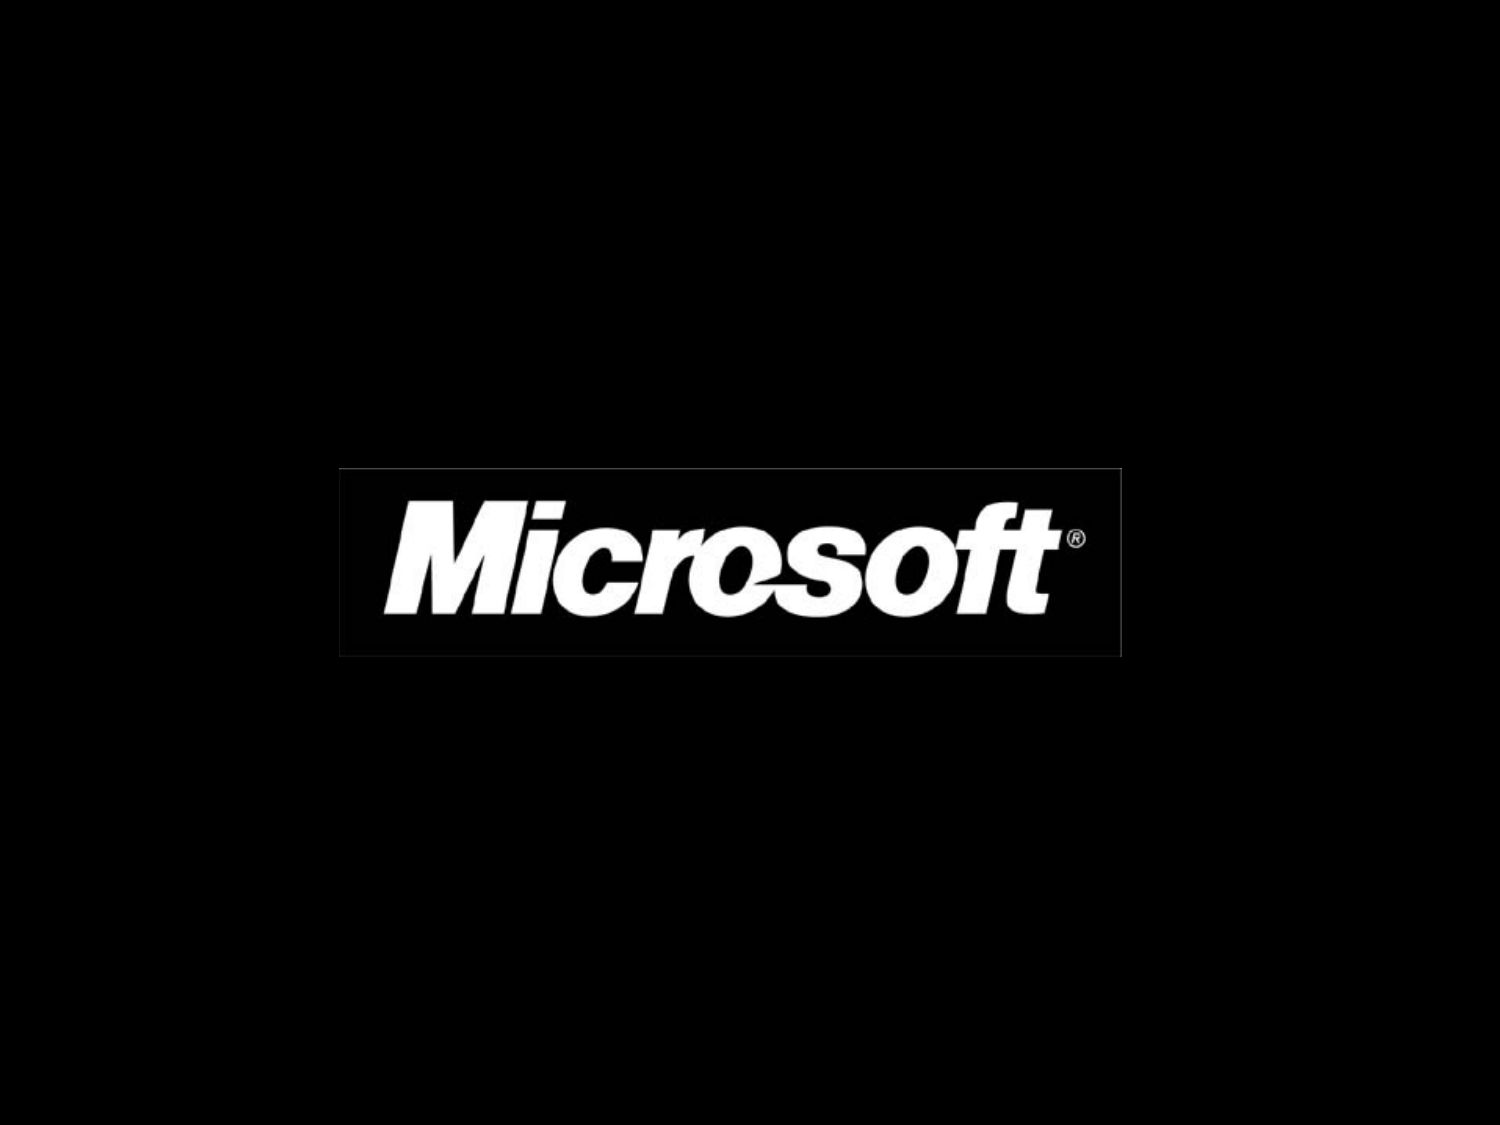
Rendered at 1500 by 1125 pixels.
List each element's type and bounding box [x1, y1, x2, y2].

picture [339, 468, 1122, 657]
